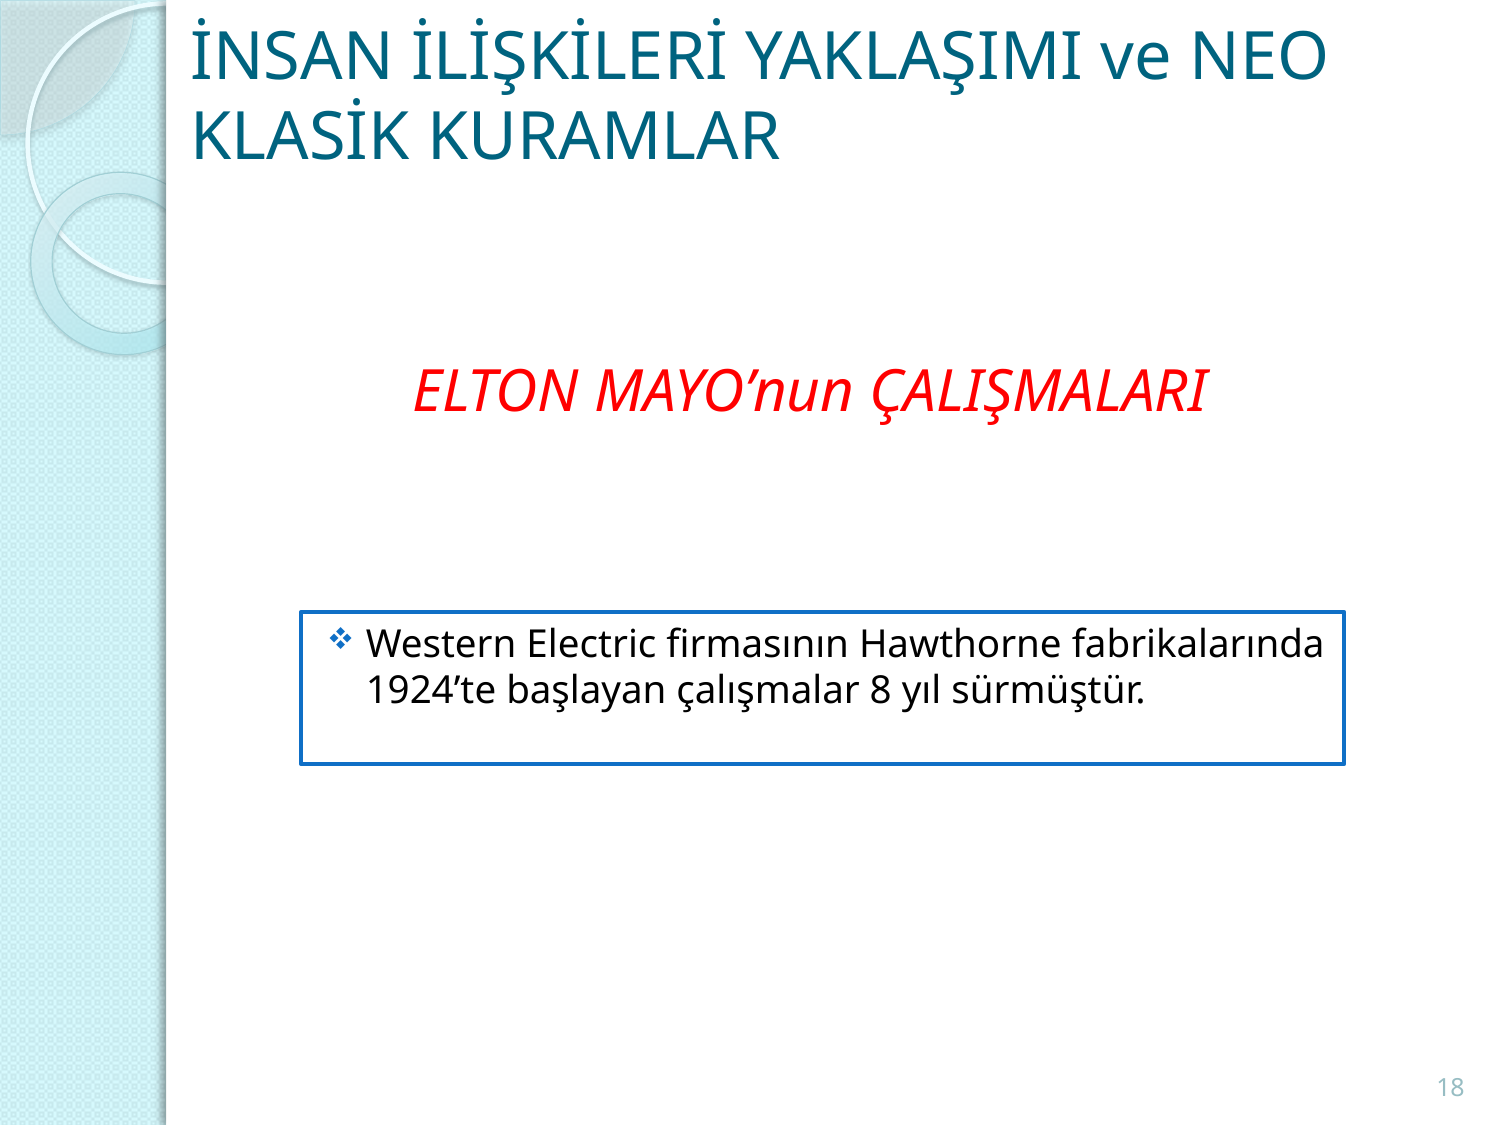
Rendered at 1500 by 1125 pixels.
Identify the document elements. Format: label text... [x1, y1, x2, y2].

title İNSAN İLİŞKİLERİ YAKLAŞIMI ve NEO KLASİK KURAMLAR [175, 45, 1466, 141]
text_box Western Electric firmasının Hawthorne fabrikalarında 1924’te başlayan çalışmalar 8 yıl sürmüştür. [299, 610, 1346, 766]
slide_number 18 [1413, 1034, 1488, 1113]
text_box ELTON MAYO’nun ÇALIŞMALARI [277, 345, 1329, 431]
